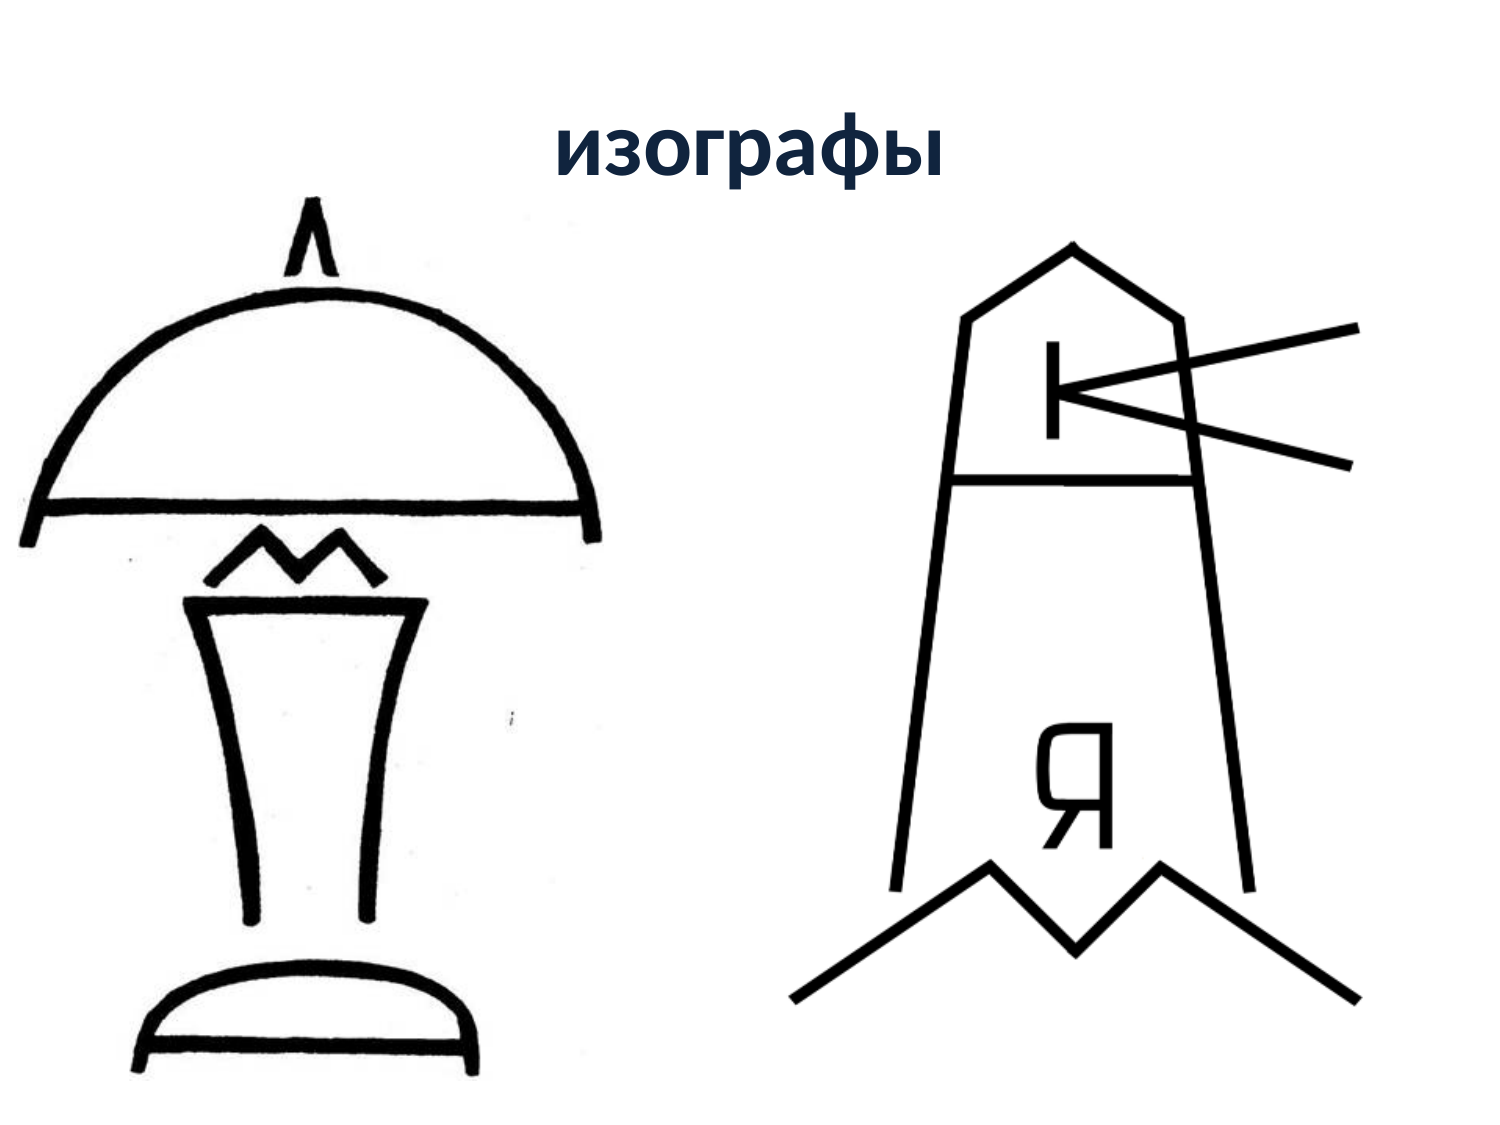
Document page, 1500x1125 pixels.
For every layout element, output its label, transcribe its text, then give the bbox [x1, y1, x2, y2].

picture [719, 196, 1449, 1080]
title изографы [74, 44, 1426, 233]
picture [17, 196, 604, 1081]
